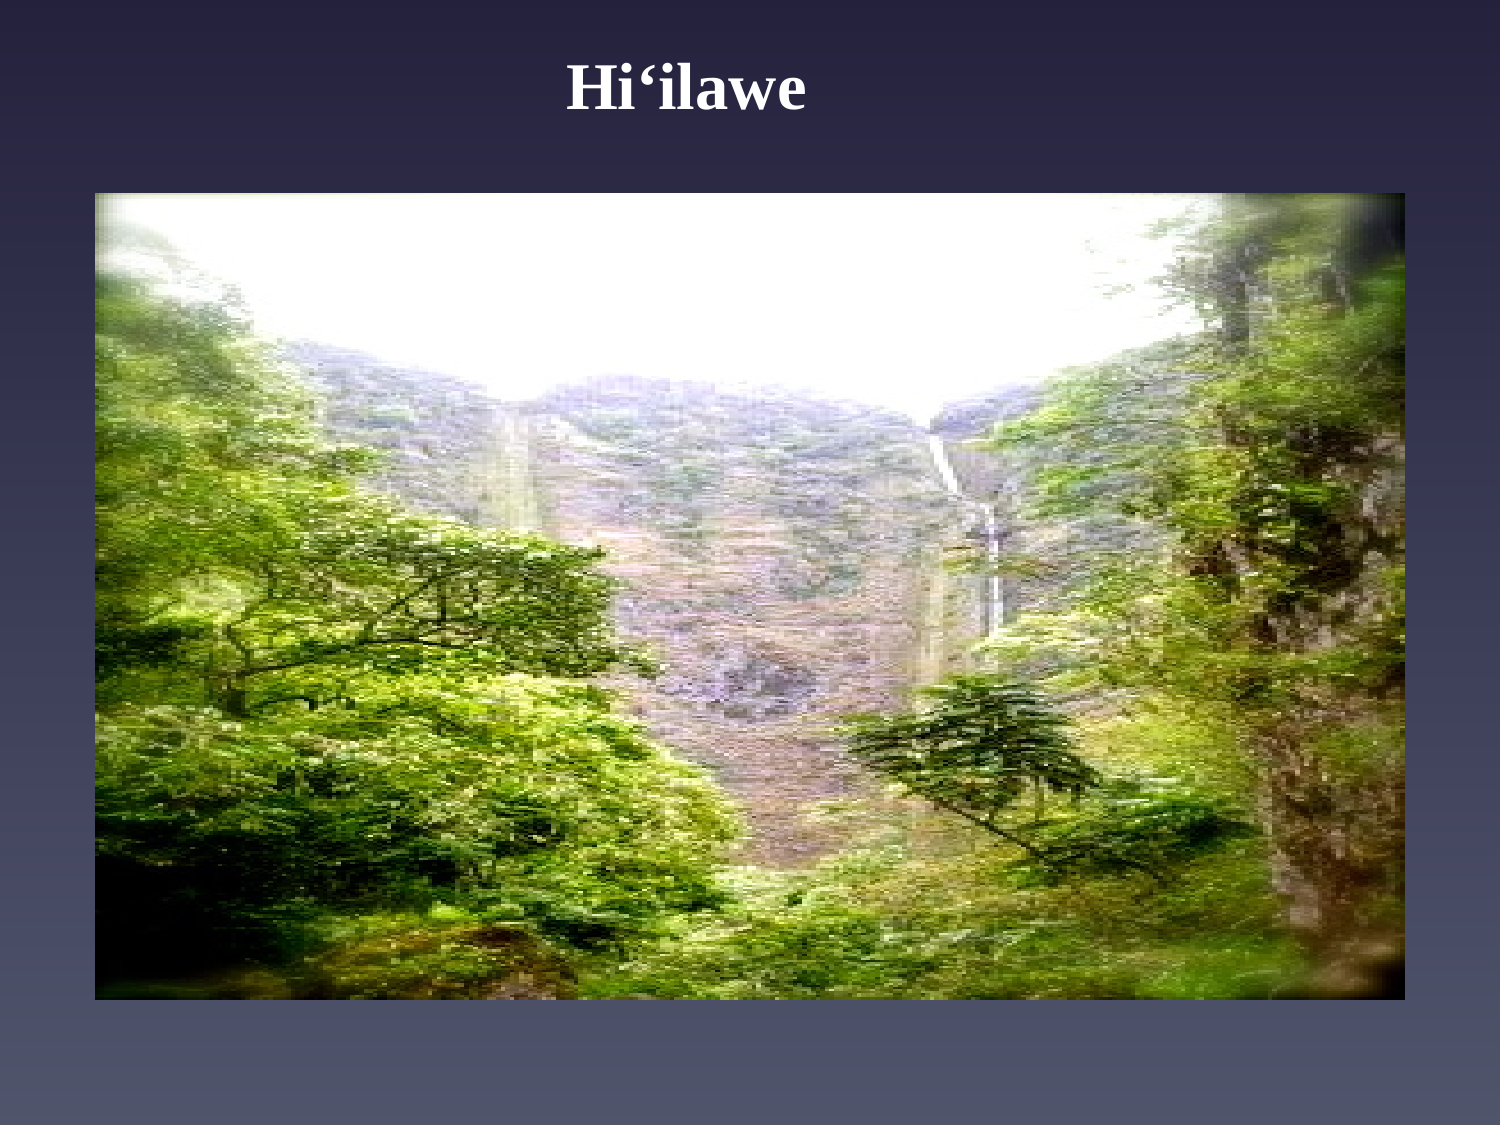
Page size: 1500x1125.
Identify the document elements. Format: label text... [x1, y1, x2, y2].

picture [94, 193, 1406, 1000]
text_box Hiʻilawe [201, 35, 1172, 130]
